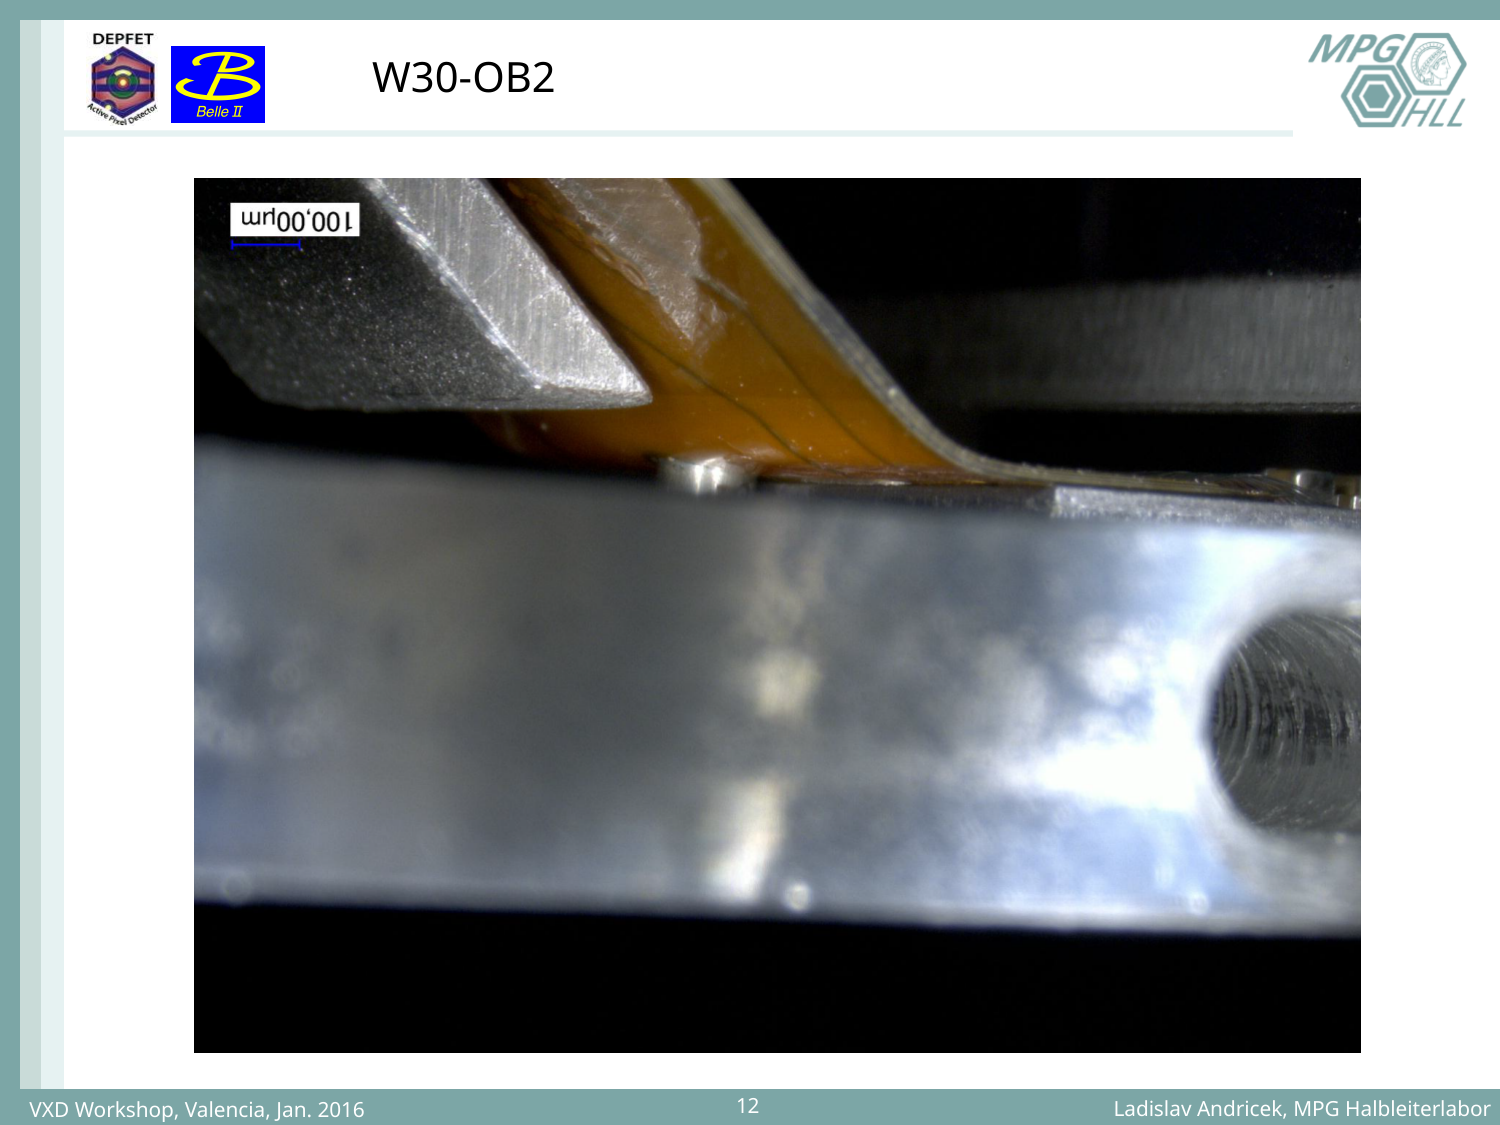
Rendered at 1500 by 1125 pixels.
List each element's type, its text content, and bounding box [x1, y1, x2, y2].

title W30-OB2 [266, 25, 1339, 126]
slide_number 12 [699, 1094, 775, 1120]
picture [171, 46, 265, 123]
picture [1305, 29, 1473, 133]
picture [86, 32, 158, 126]
footer Ladislav Andricek, MPG Halbleiterlabor [1073, 1093, 1492, 1124]
picture [194, 178, 1361, 1053]
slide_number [29, 1093, 573, 1125]
